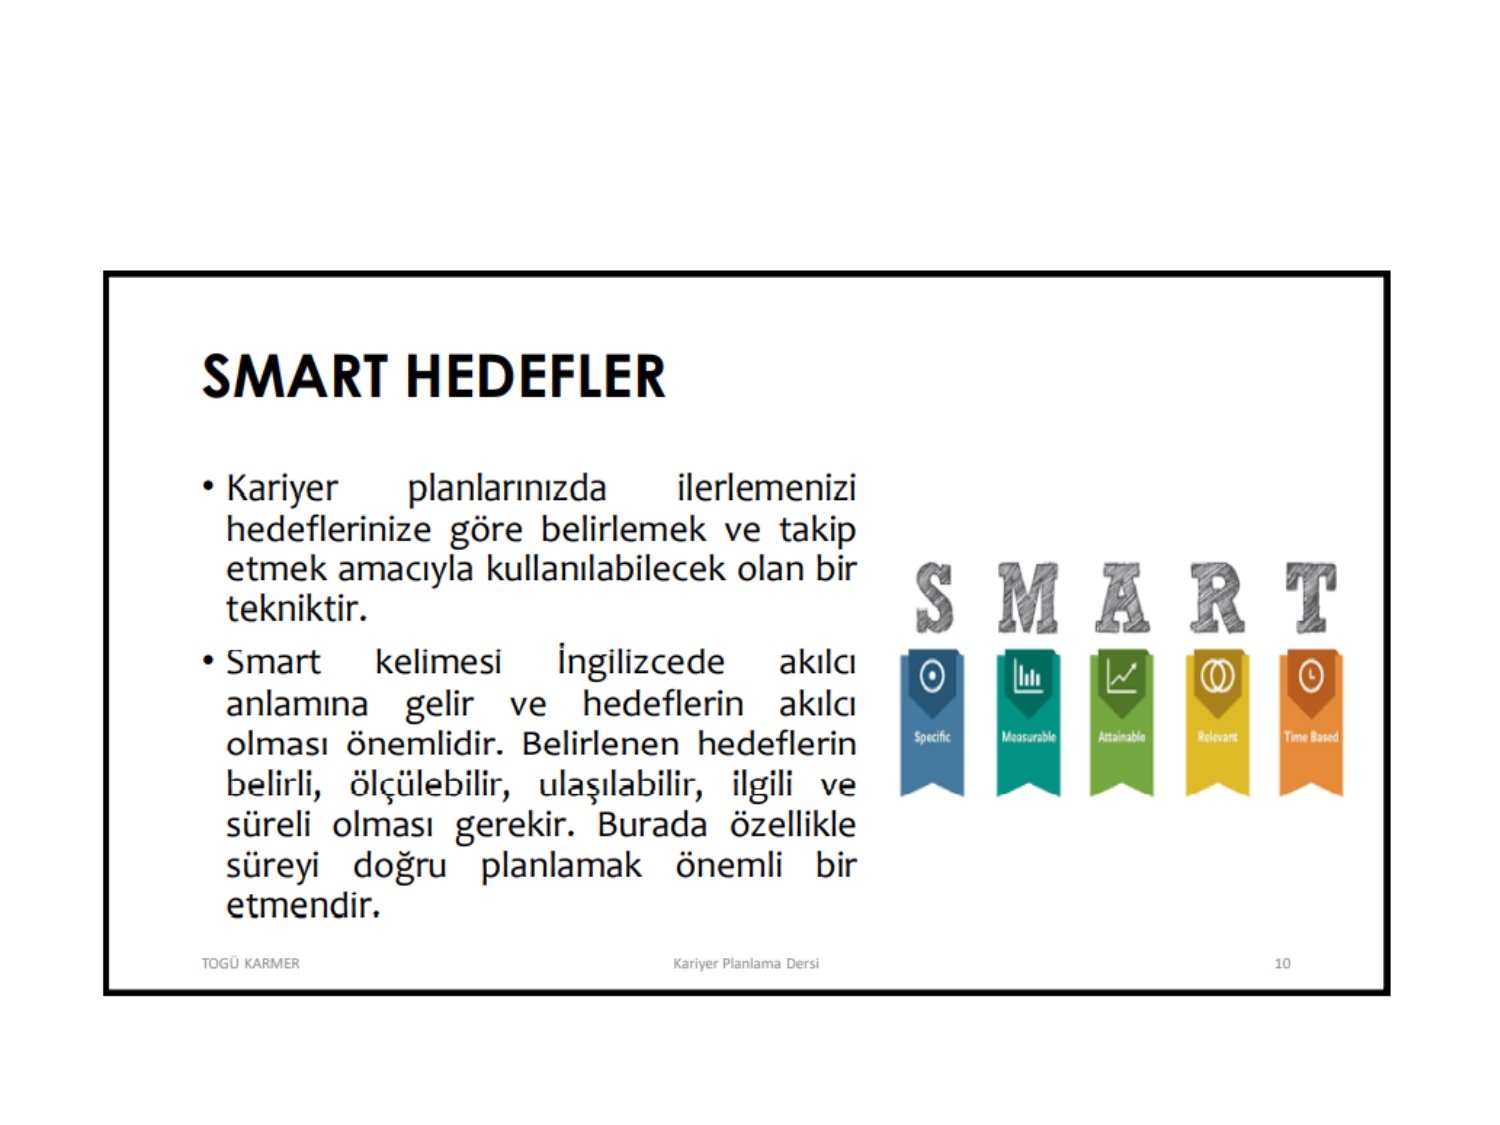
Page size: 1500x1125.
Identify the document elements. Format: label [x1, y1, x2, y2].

list [98, 262, 1402, 1006]
